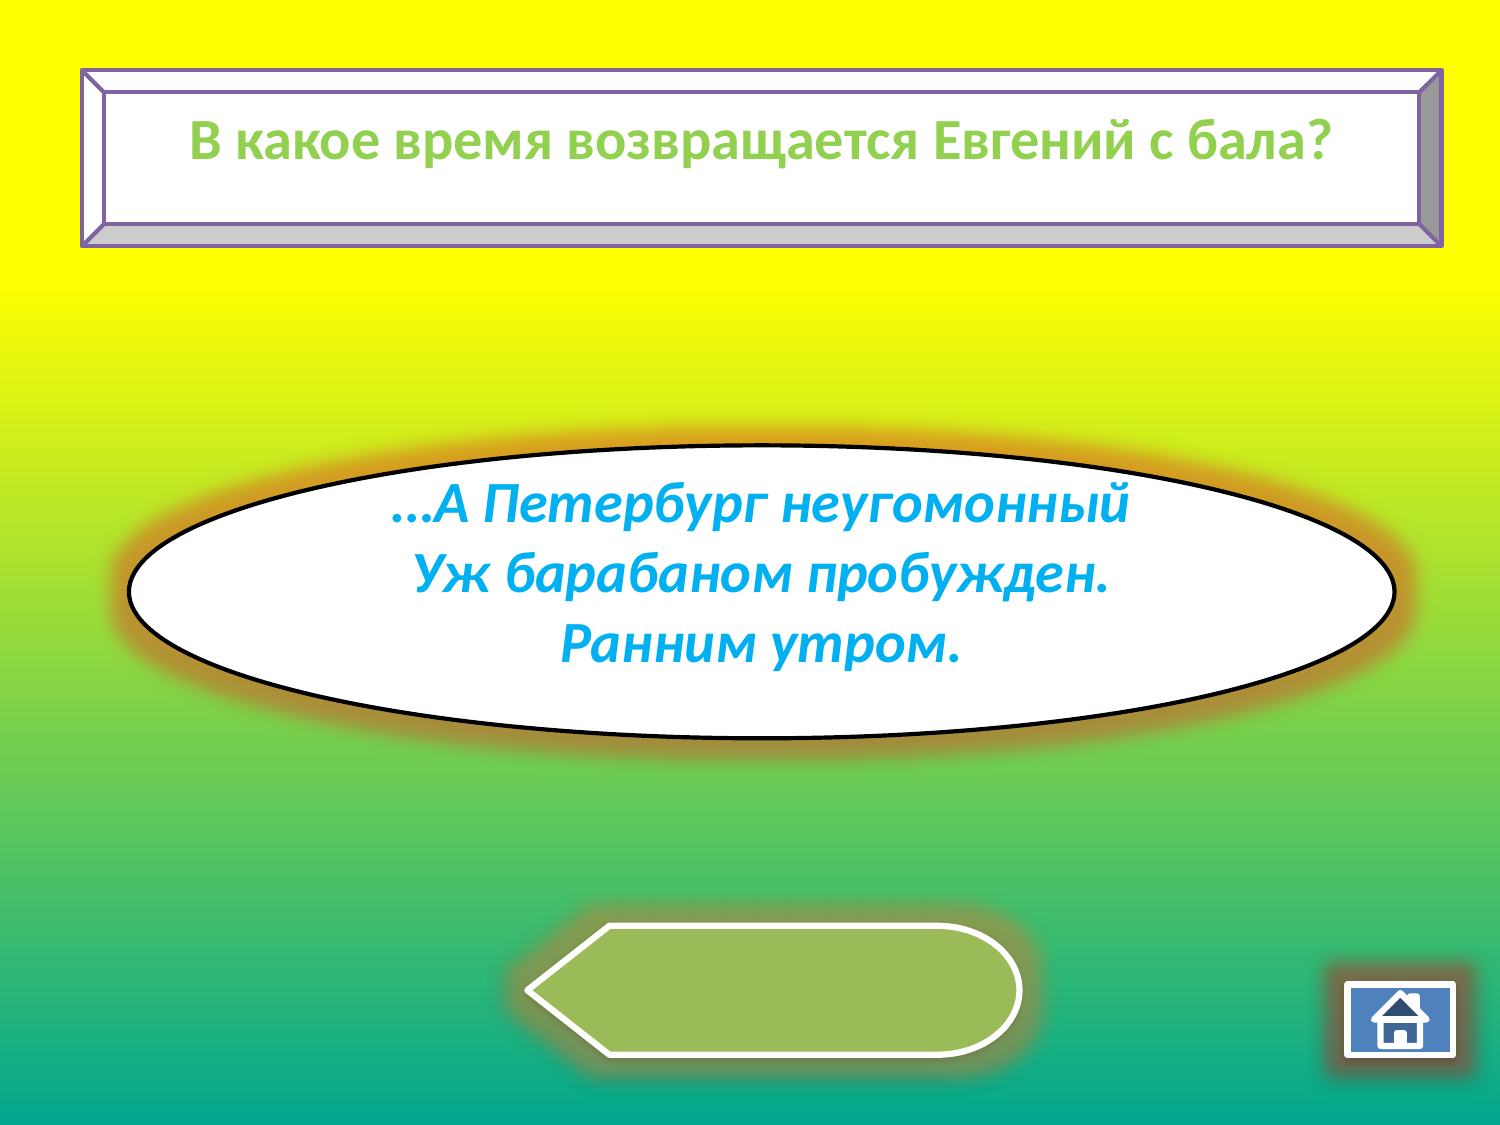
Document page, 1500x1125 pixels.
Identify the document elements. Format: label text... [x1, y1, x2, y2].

text_box [1344, 981, 1456, 1058]
text_box В какое время возвращается Евгений с бала? [80, 68, 1444, 248]
text_box …А Петербург неугомонный Уж барабаном пробужден. Ранним утром. [126, 443, 1397, 741]
text_box [524, 922, 1023, 1058]
